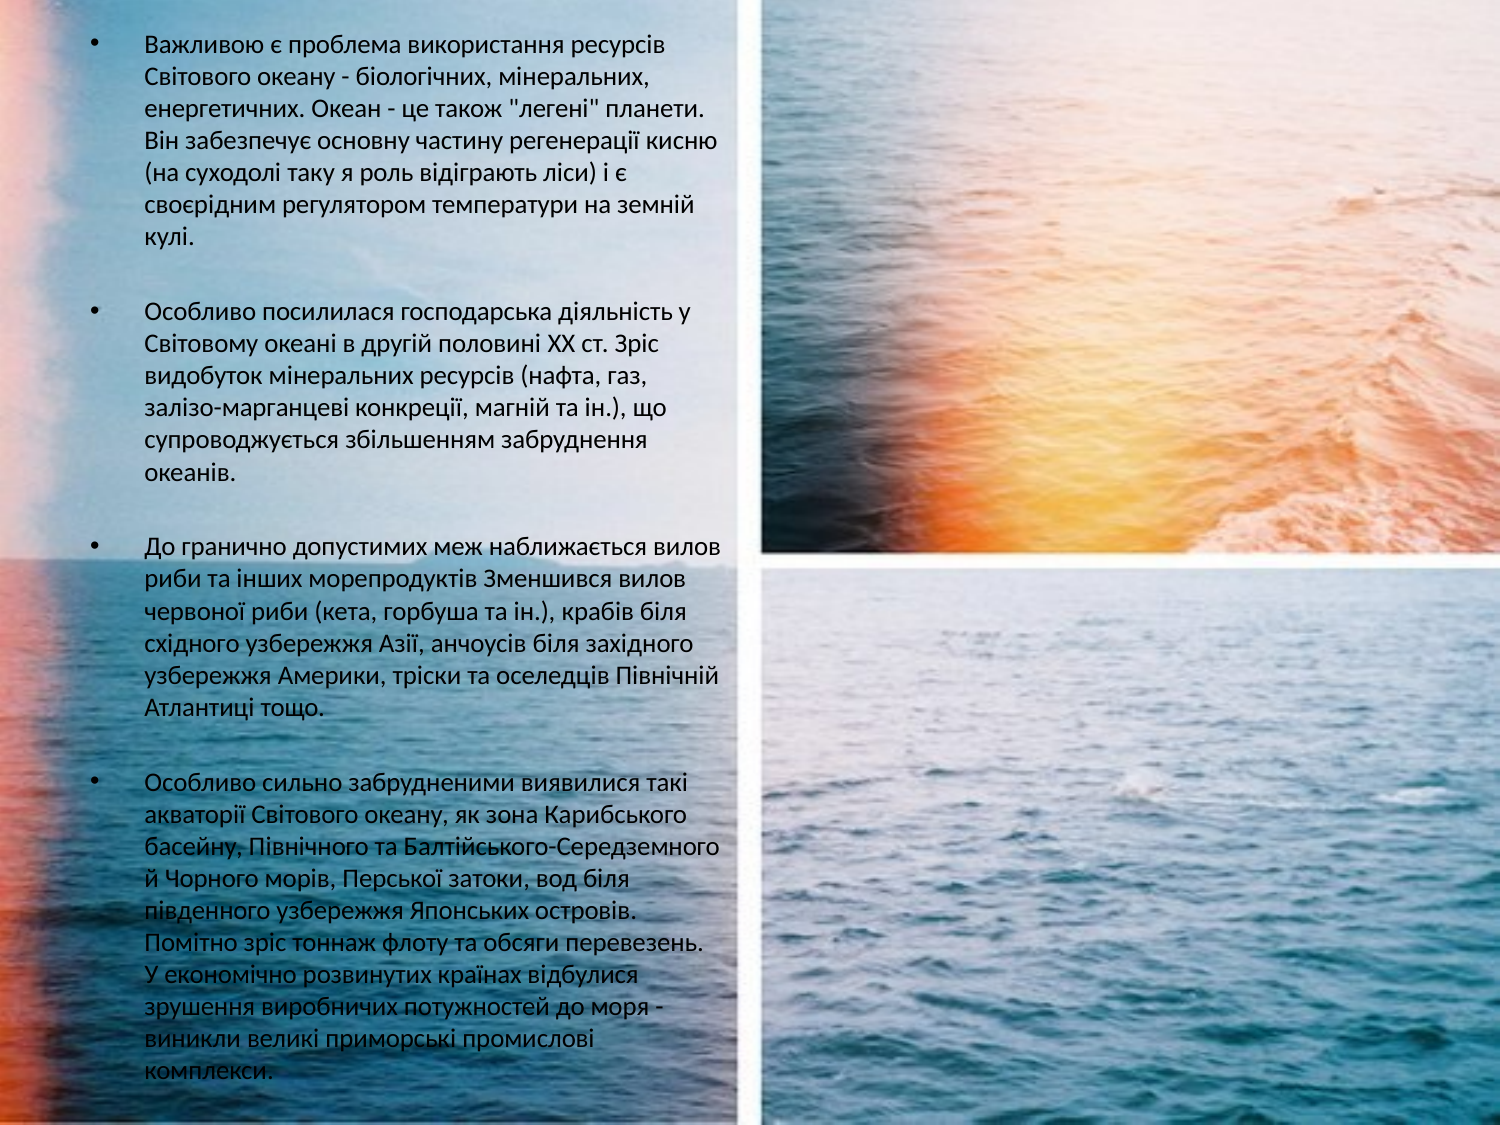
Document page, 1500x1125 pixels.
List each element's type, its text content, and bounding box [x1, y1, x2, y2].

list Важливою є проблема використання ресурсів Світового океану - біологічних, мінеральних, енергетичних. Океан - це також "легені" планети. Він забезпечує основну частину регенерації кисню (на суходолі таку я роль відіграють ліси) і є своєрідним регулятором температури на земній кулі. Особливо посилилася господарська діяльність у Світовому океані в другій половині XX ст. Зріс видобуток мінеральних ресурсів (нафта, газ, залізо-марганцеві конкреції, магній та ін.), що супроводжується збільшенням забруднення океанів. До гранично допустимих меж наближається вилов риби та інших морепродуктів Зменшився вилов червоної риби (кета, горбуша та ін.), крабів біля східного узбережжя Азії, анчоусів біля західного узбережжя Америки, тріски та оселедців Північній Атлантиці тощо. Особливо сильно забрудненими виявилися такі акваторії Світового океану, як зона Карибського басейну, Північного та Балтійського-Середземного й Чорного морів, Перської затоки, вод біля південного узбережжя Японських островів. Помітно зріс тоннаж флоту та обсяги перевезень. У економічно розвинутих країнах відбулися зрушення виробничих потужностей до моря - виникли великі приморські промислові комплекси. [75, 19, 738, 1094]
picture [0, 0, 1500, 1125]
